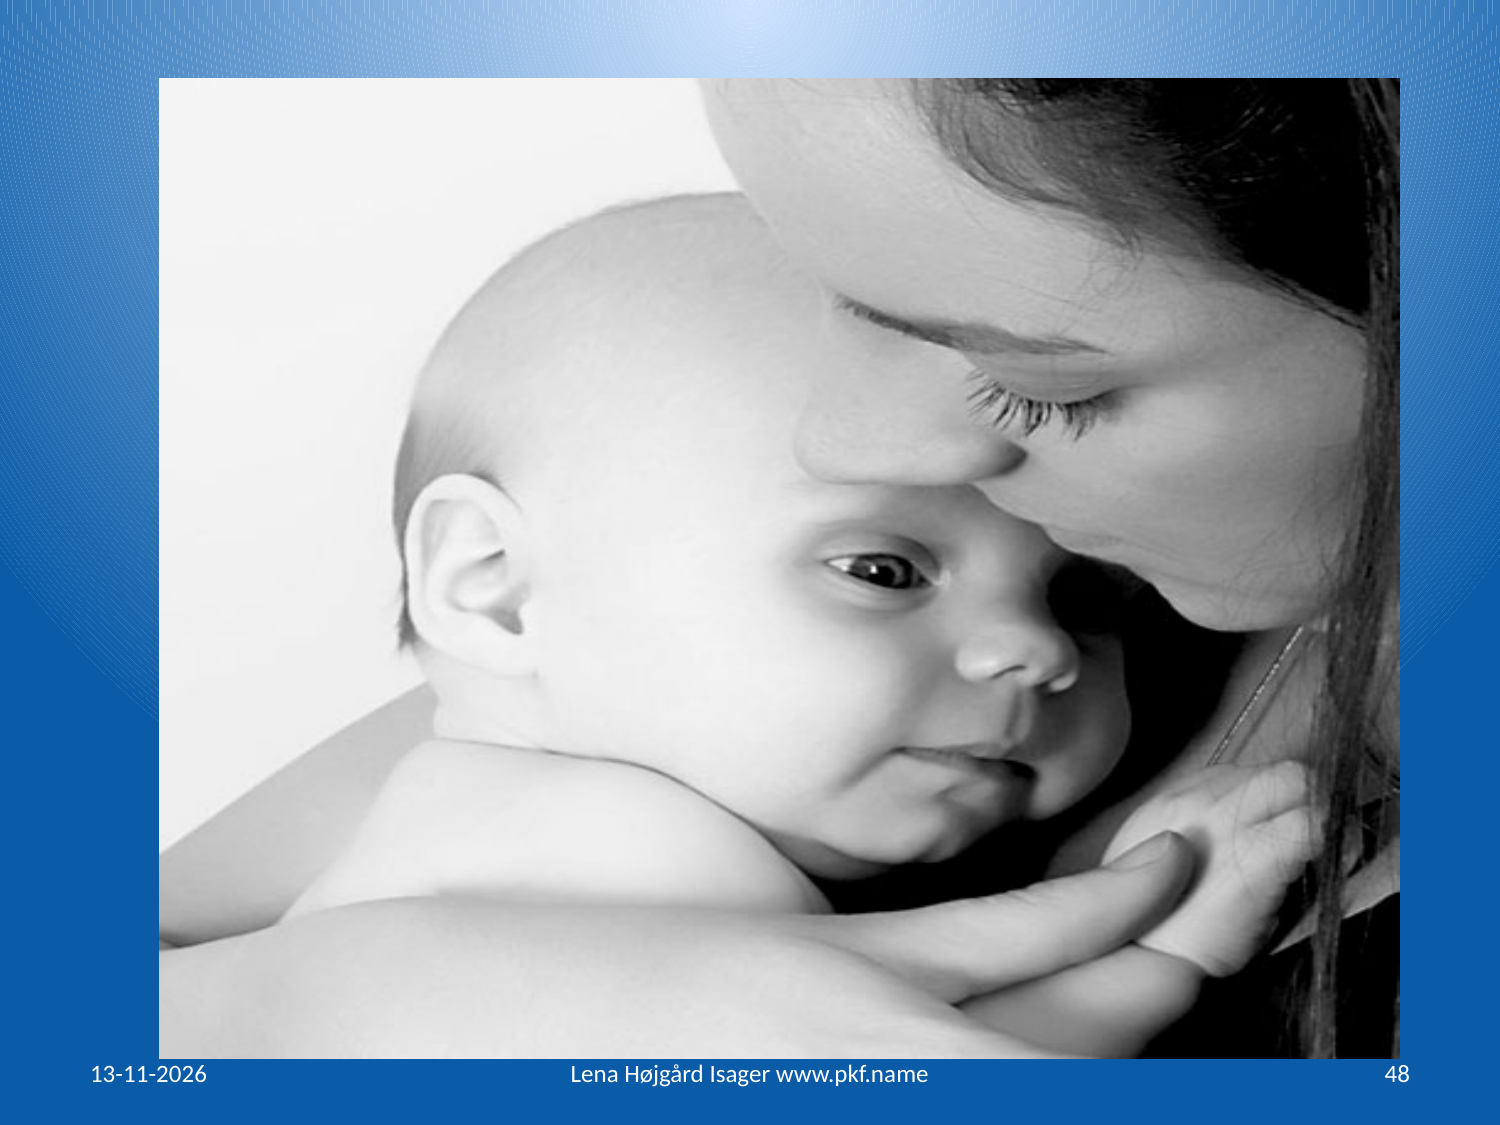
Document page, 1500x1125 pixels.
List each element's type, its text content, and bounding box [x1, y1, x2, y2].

slide_number 48 [1074, 1042, 1425, 1103]
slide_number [75, 1042, 425, 1103]
footer Lena Højgård Isager www.pkf.name [512, 1067, 988, 1103]
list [159, 77, 1400, 1059]
